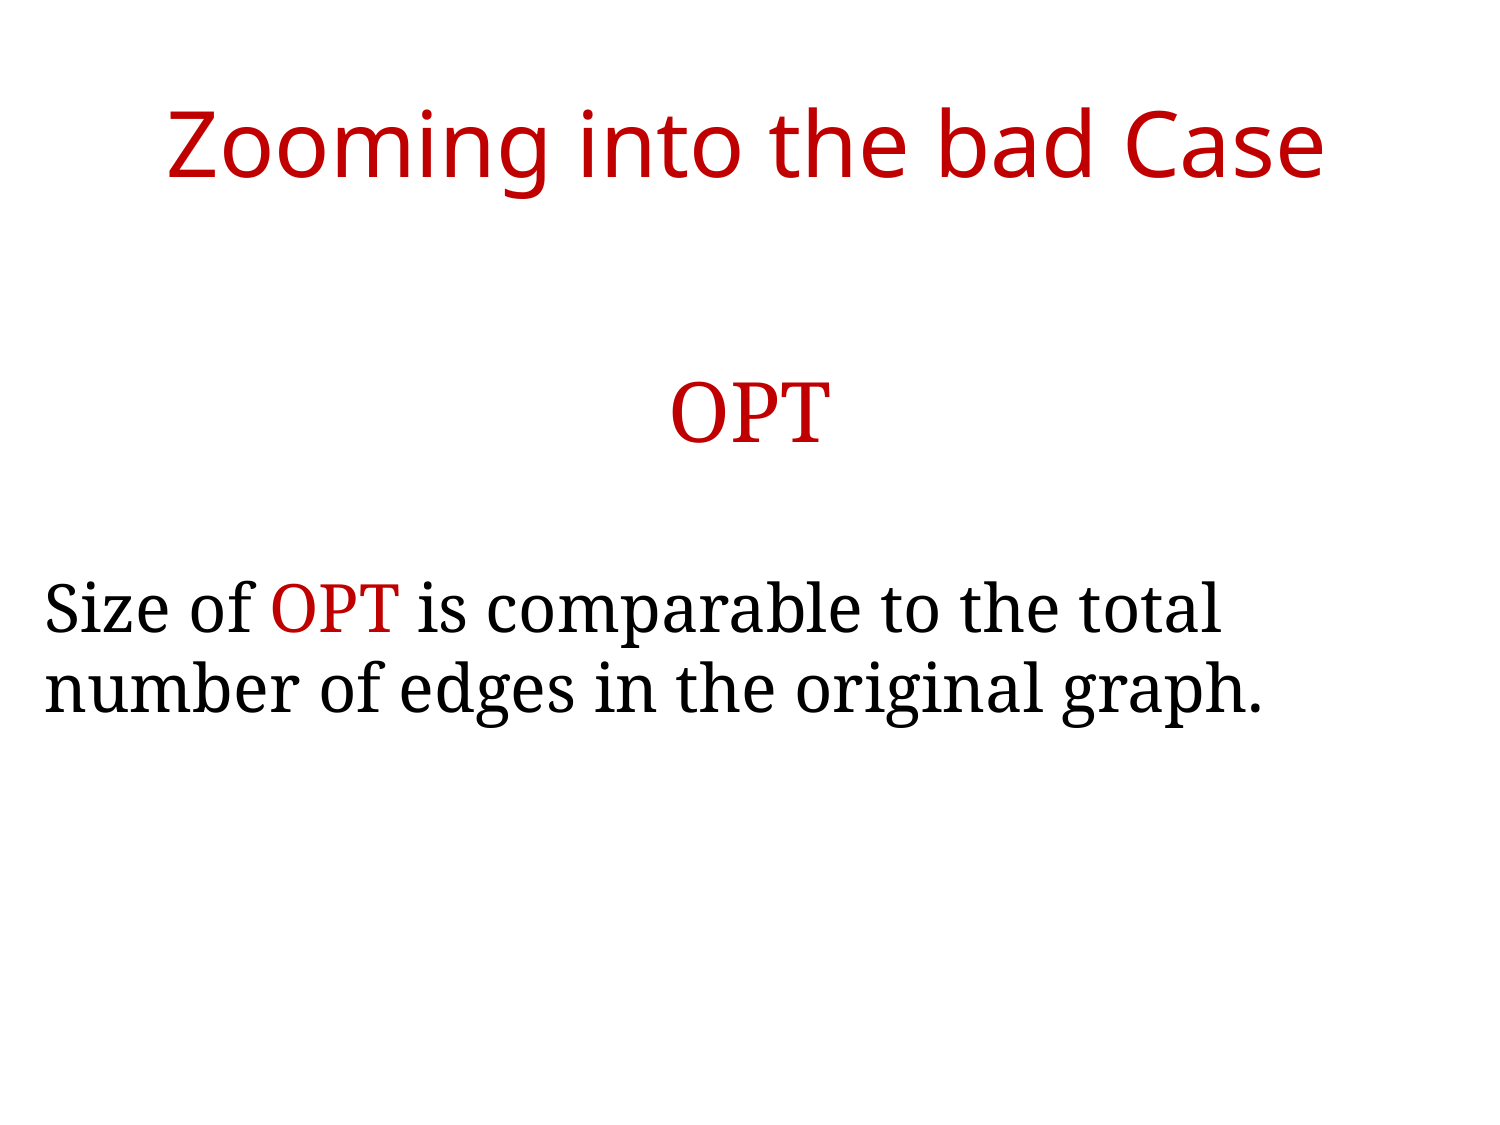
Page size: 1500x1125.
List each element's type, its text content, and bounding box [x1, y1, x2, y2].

text_box Zooming into the bad Case [0, 78, 1498, 203]
